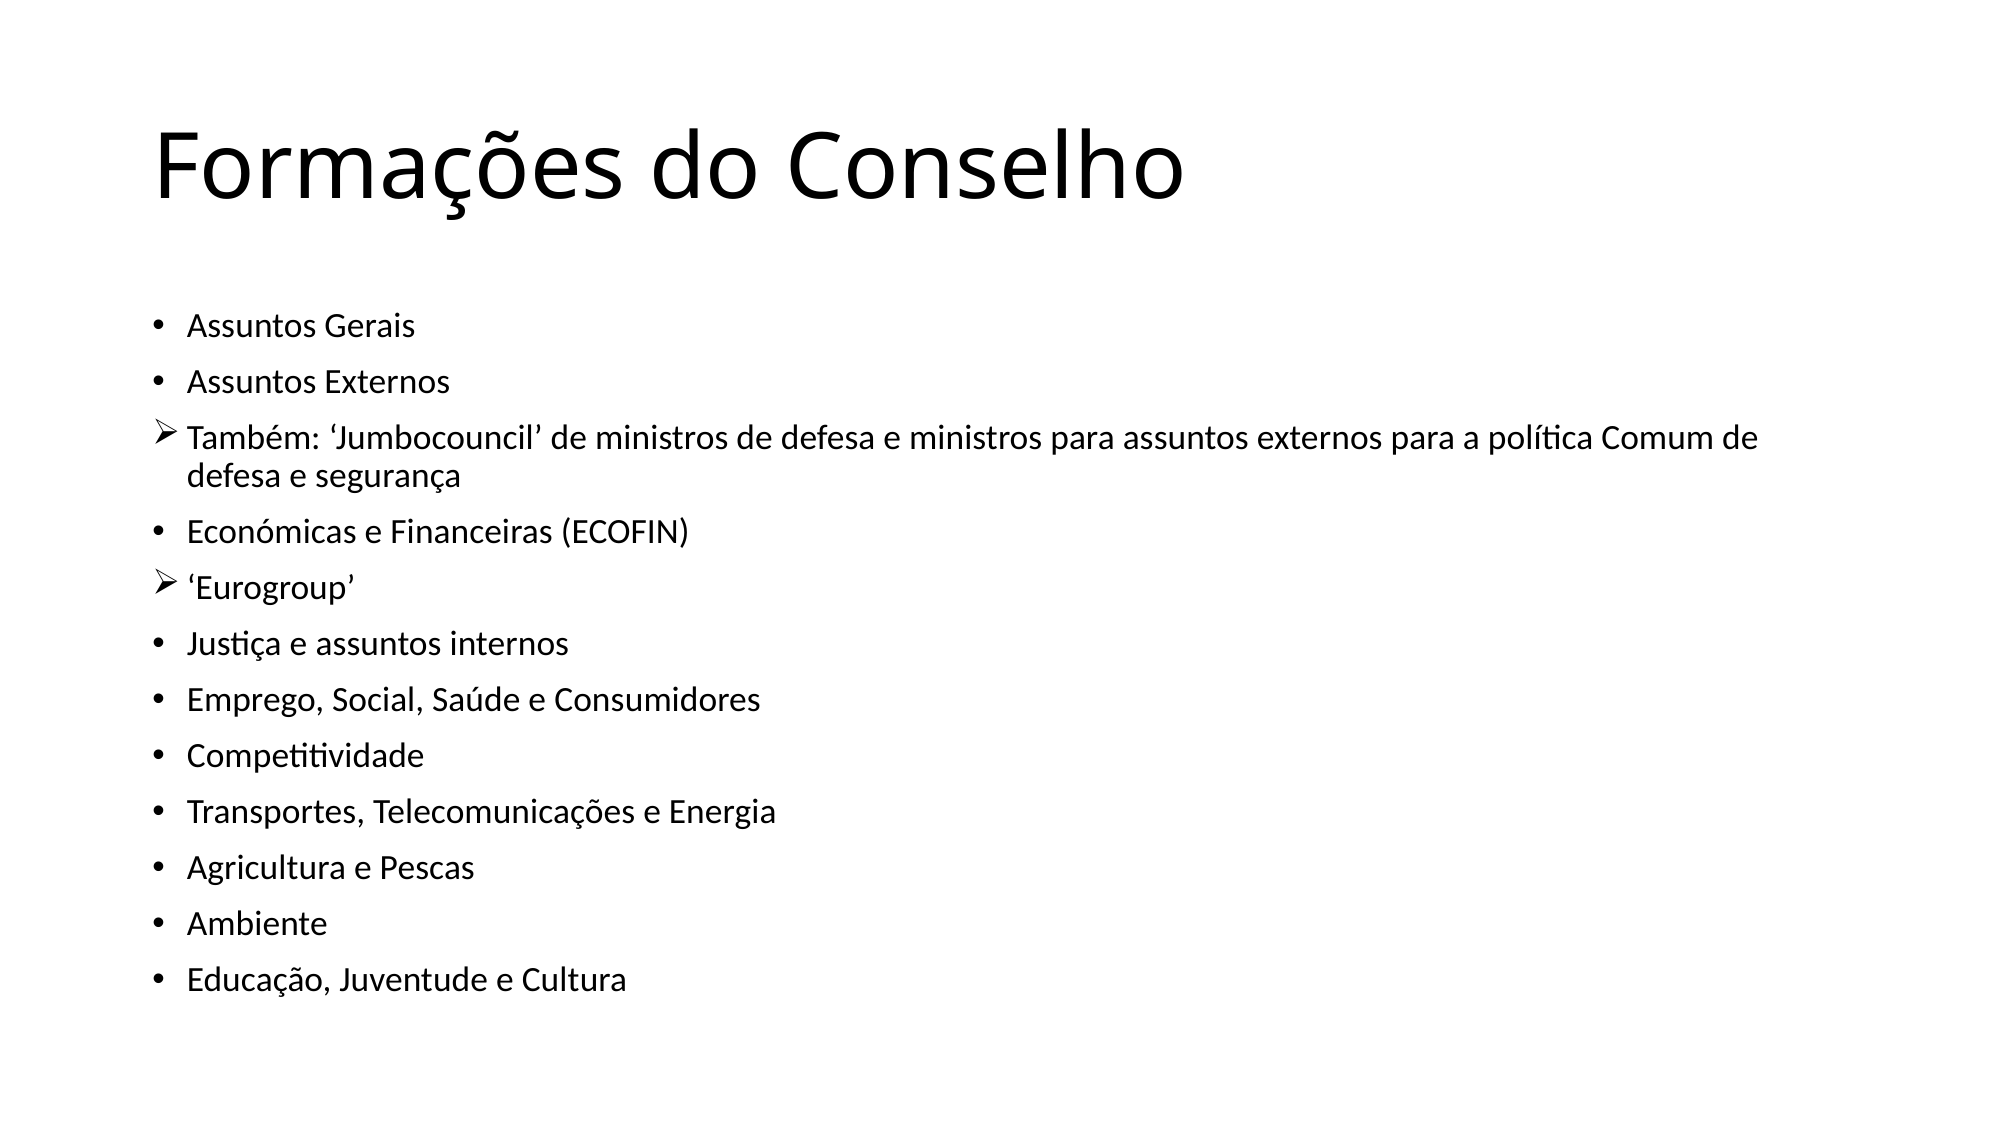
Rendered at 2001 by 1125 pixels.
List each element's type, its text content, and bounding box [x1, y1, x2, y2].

list Assuntos Gerais Assuntos Externos Também: ‘Jumbocouncil’ de ministros de defesa e ministros para assuntos externos para a política Comum de defesa e segurança Económicas e Financeiras (ECOFIN) ‘Eurogroup’ Justiça e assuntos internos Emprego, Social, Saúde e Consumidores Competitividade Transportes, Telecomunicações e Energia Agricultura e Pescas Ambiente Educação, Juventude e Cultura [137, 299, 1863, 1014]
title Formações do Conselho [137, 59, 1863, 278]
